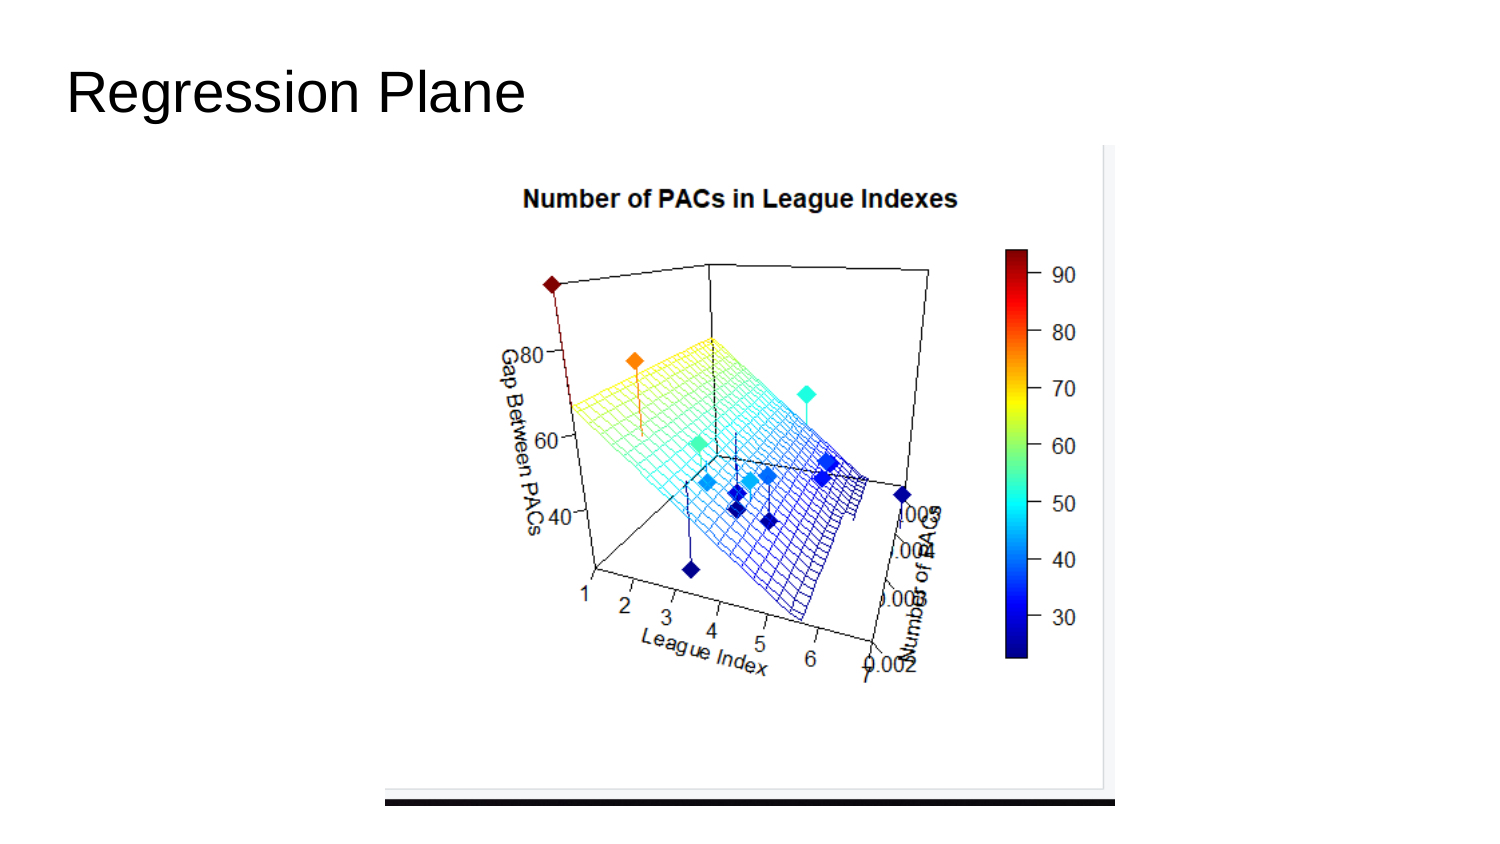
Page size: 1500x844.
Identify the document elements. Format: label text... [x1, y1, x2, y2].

picture [384, 145, 1116, 807]
title Regression Plane [51, 39, 1449, 134]
